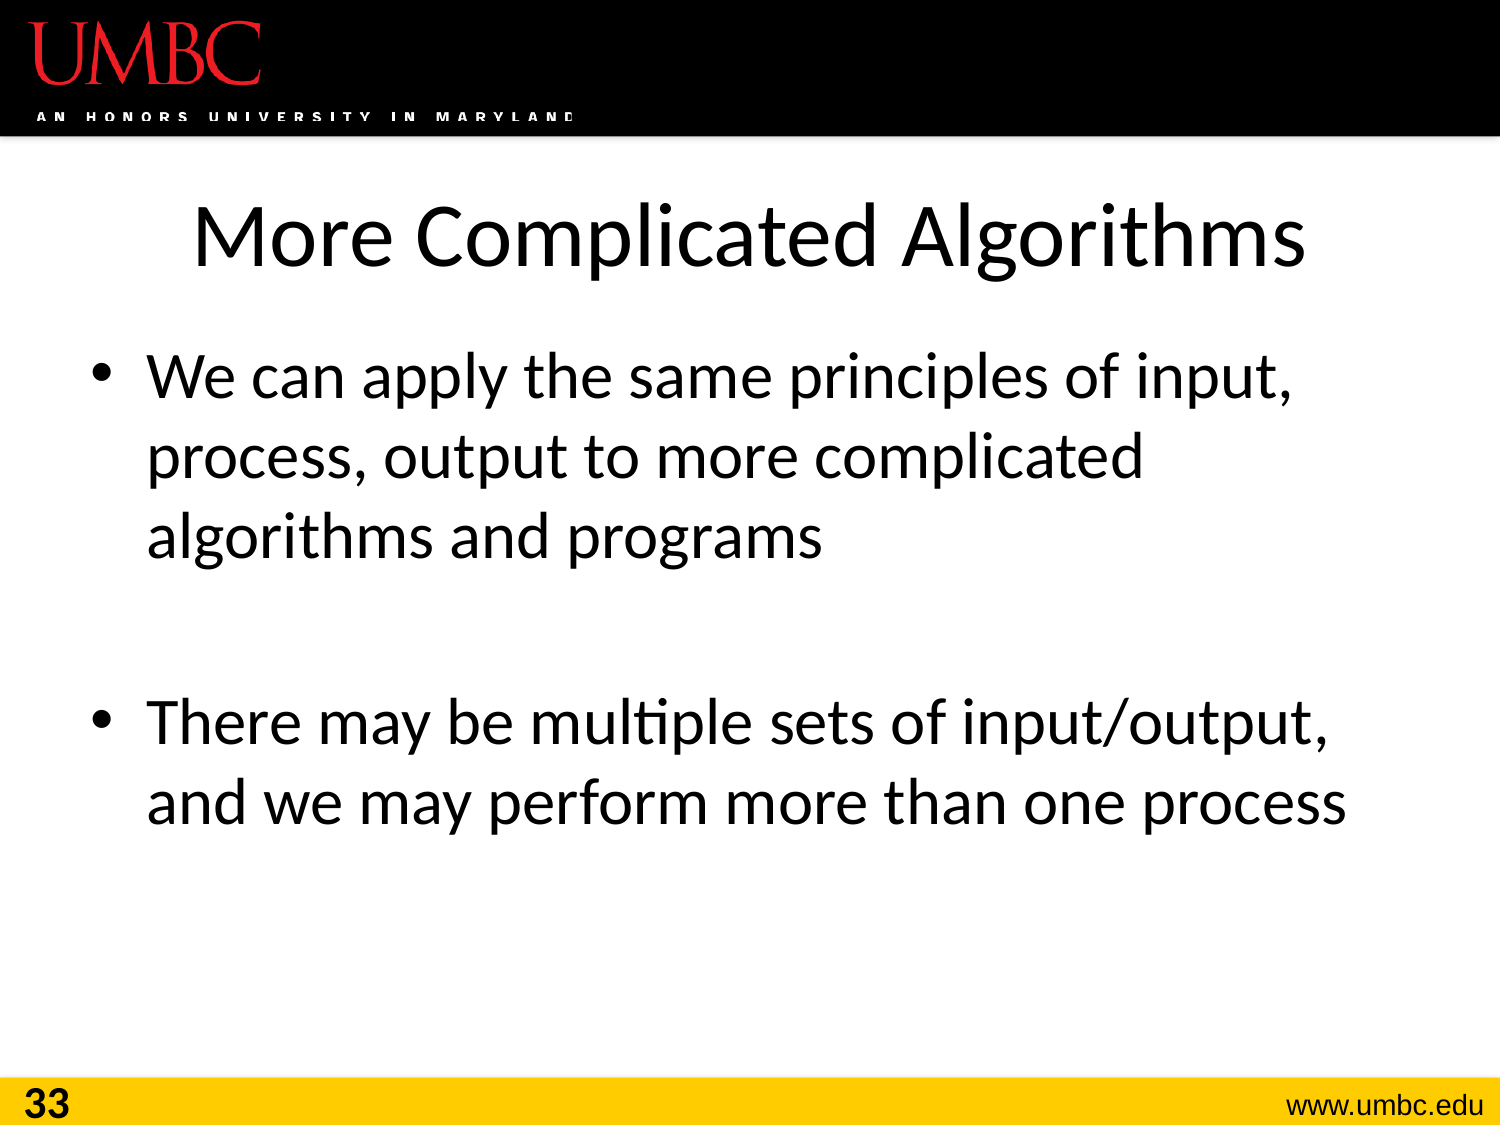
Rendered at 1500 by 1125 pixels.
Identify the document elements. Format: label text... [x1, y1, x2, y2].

slide_number 33 [0, 1065, 94, 1125]
title More Complicated Algorithms [75, 136, 1425, 324]
list We can apply the same principles of input, process, output to more complicated algorithms and programs There may be multiple sets of input/output, and we may perform more than one process [75, 324, 1425, 1066]
